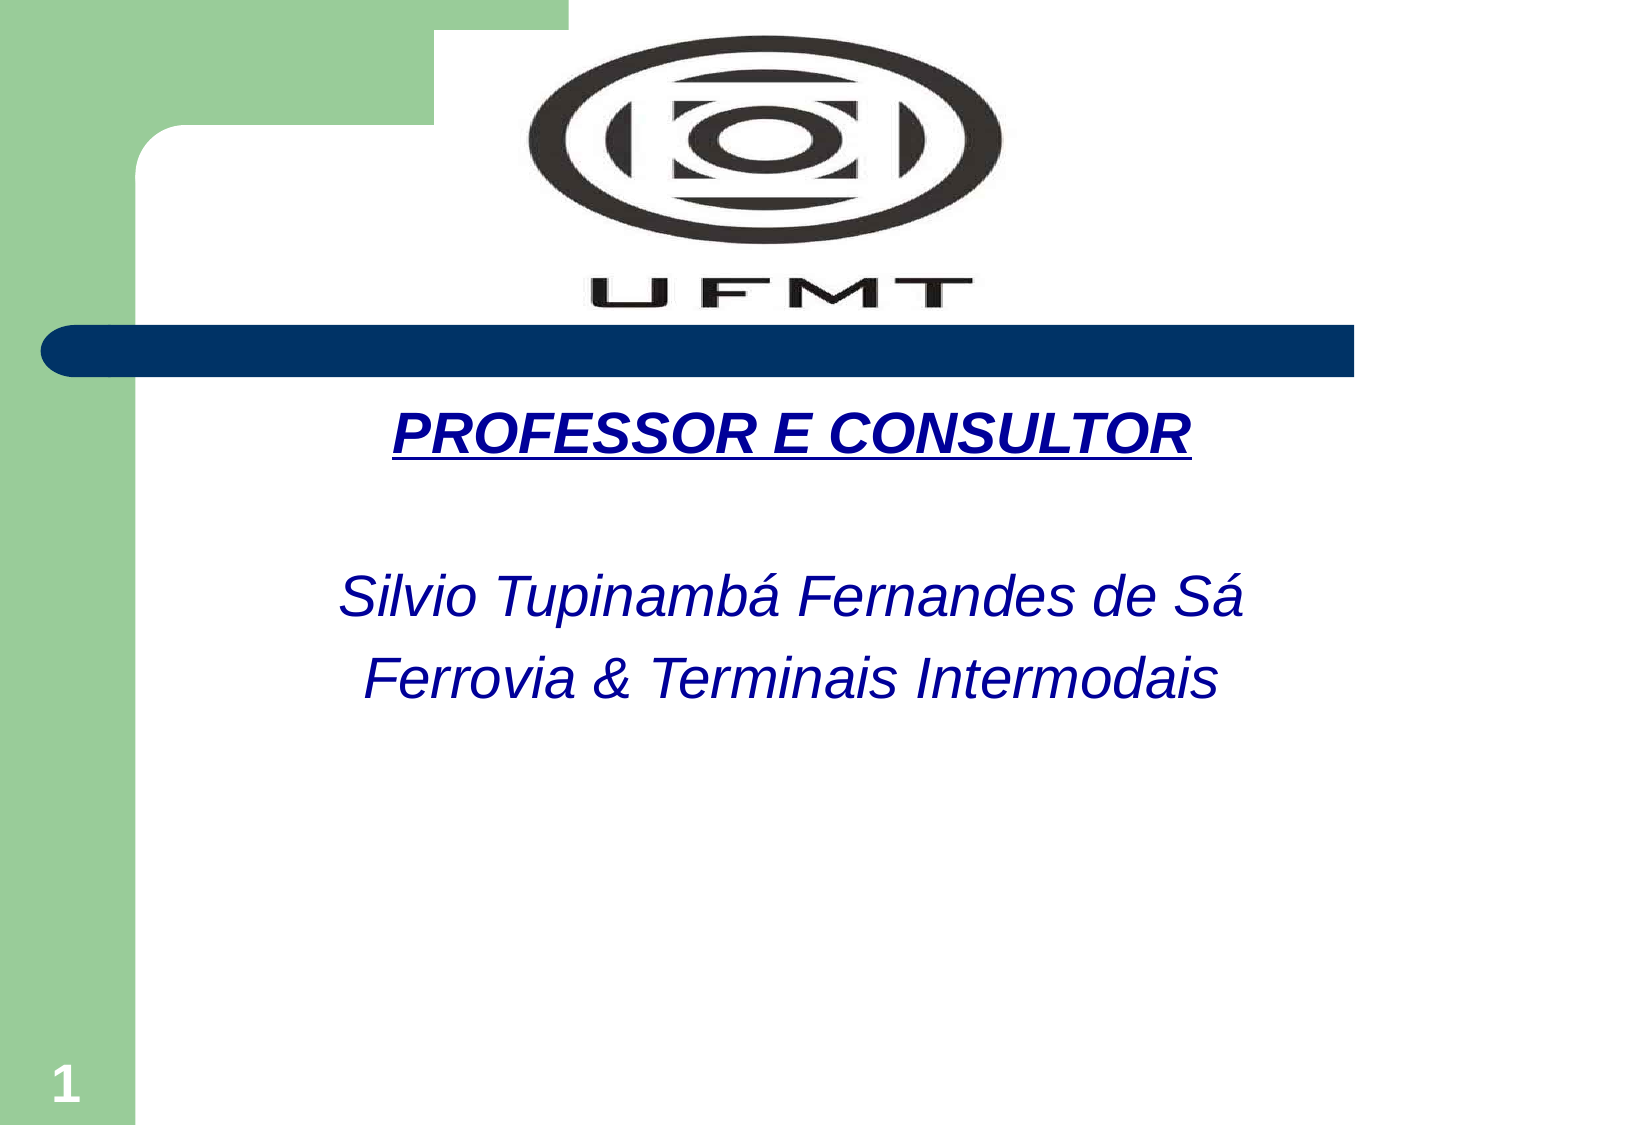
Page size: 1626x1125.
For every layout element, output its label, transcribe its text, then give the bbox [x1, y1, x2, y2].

picture [434, 30, 1097, 323]
text_box [212, 0, 1538, 106]
list PROFESSOR E CONSULTOR Silvio Tupinambá Fernandes de Sá Ferrovia & Terminais Intermodais [0, 387, 1585, 1125]
